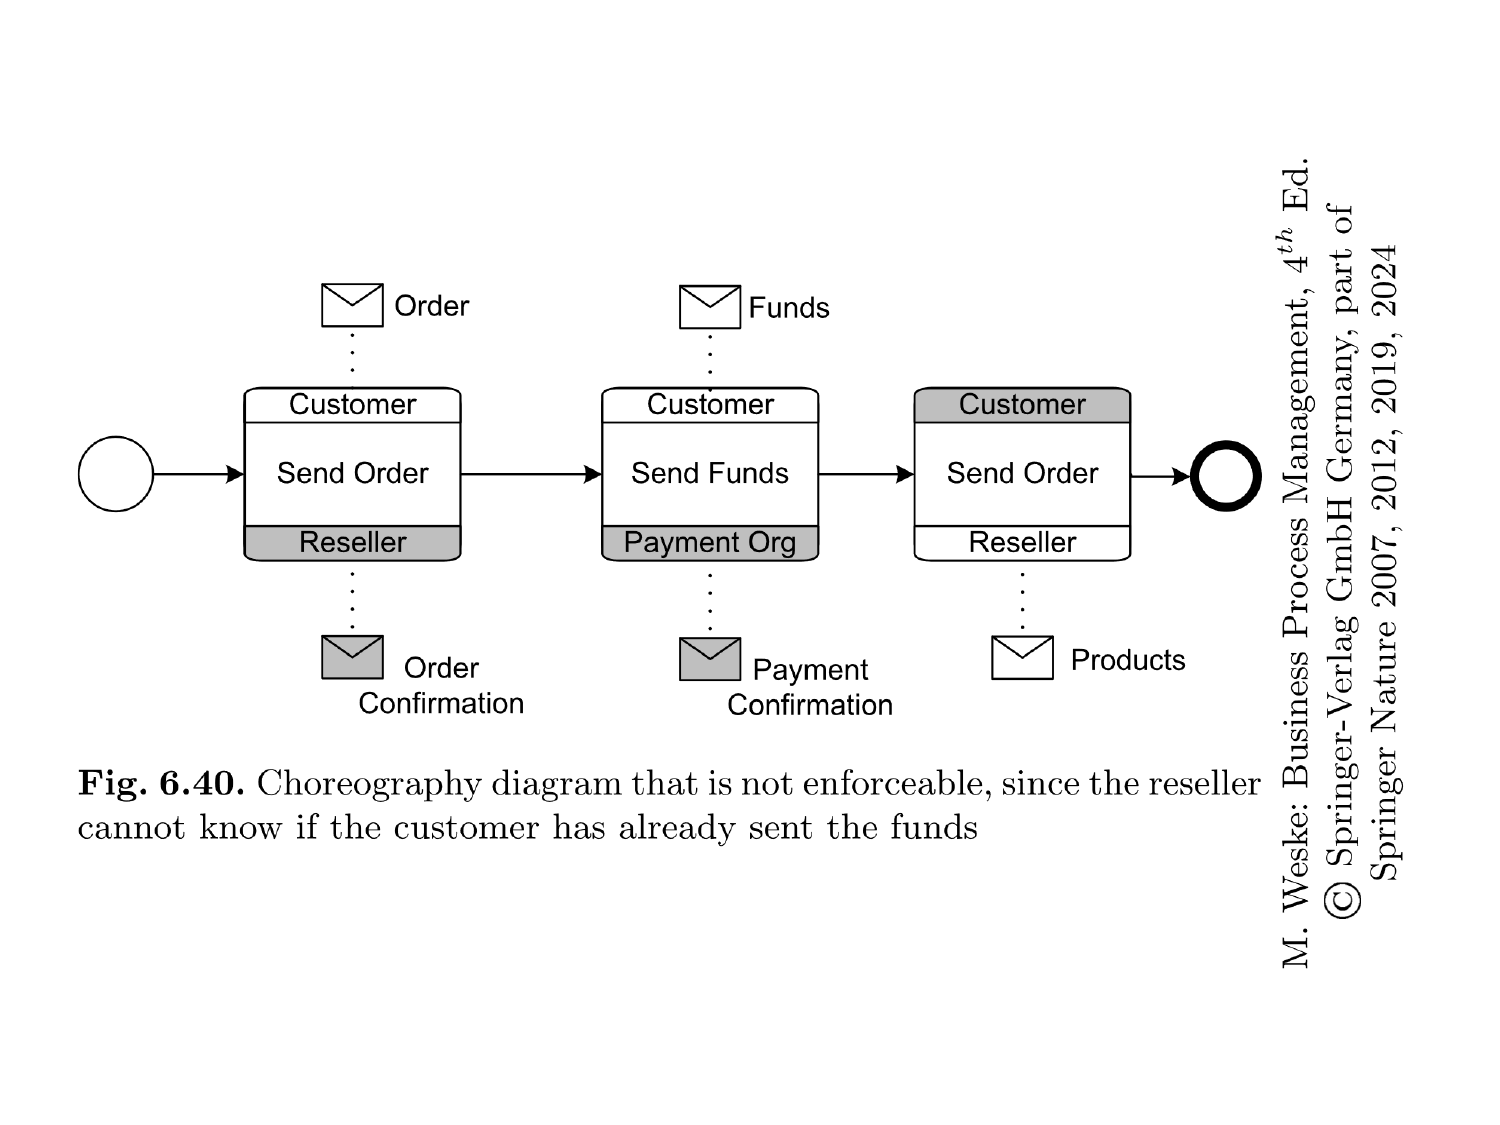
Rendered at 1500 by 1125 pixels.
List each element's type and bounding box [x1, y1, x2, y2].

picture [74, 104, 1425, 1021]
